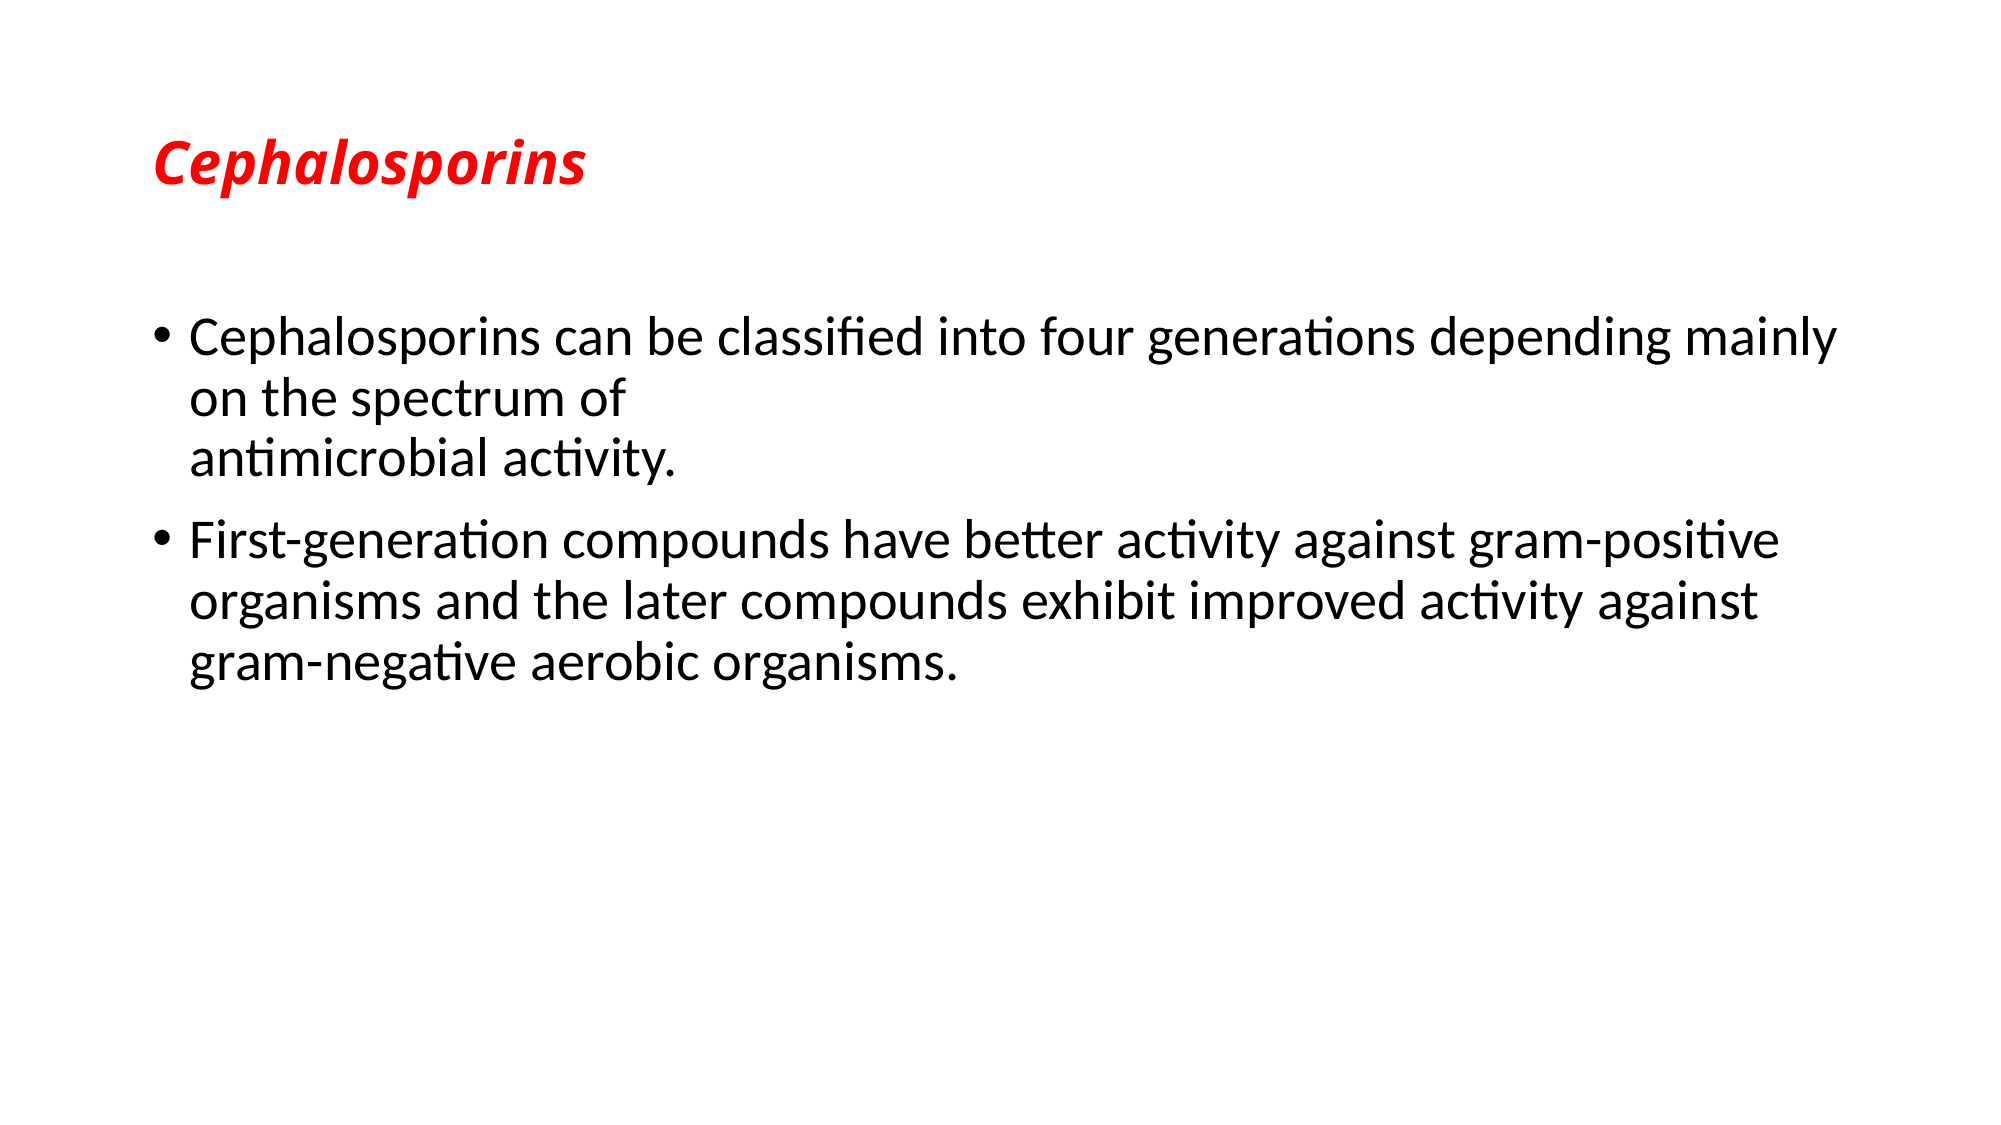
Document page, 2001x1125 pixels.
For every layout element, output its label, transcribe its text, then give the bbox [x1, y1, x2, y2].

title Cephalosporins [137, 59, 1863, 278]
list Cephalosporins can be classified into four generations depending mainly on the spectrum of antimicrobial activity. First-generation compounds have better activity against gram-positive organisms and the later compounds exhibit improved activity against gram-negative aerobic organisms. [137, 299, 1863, 1014]
